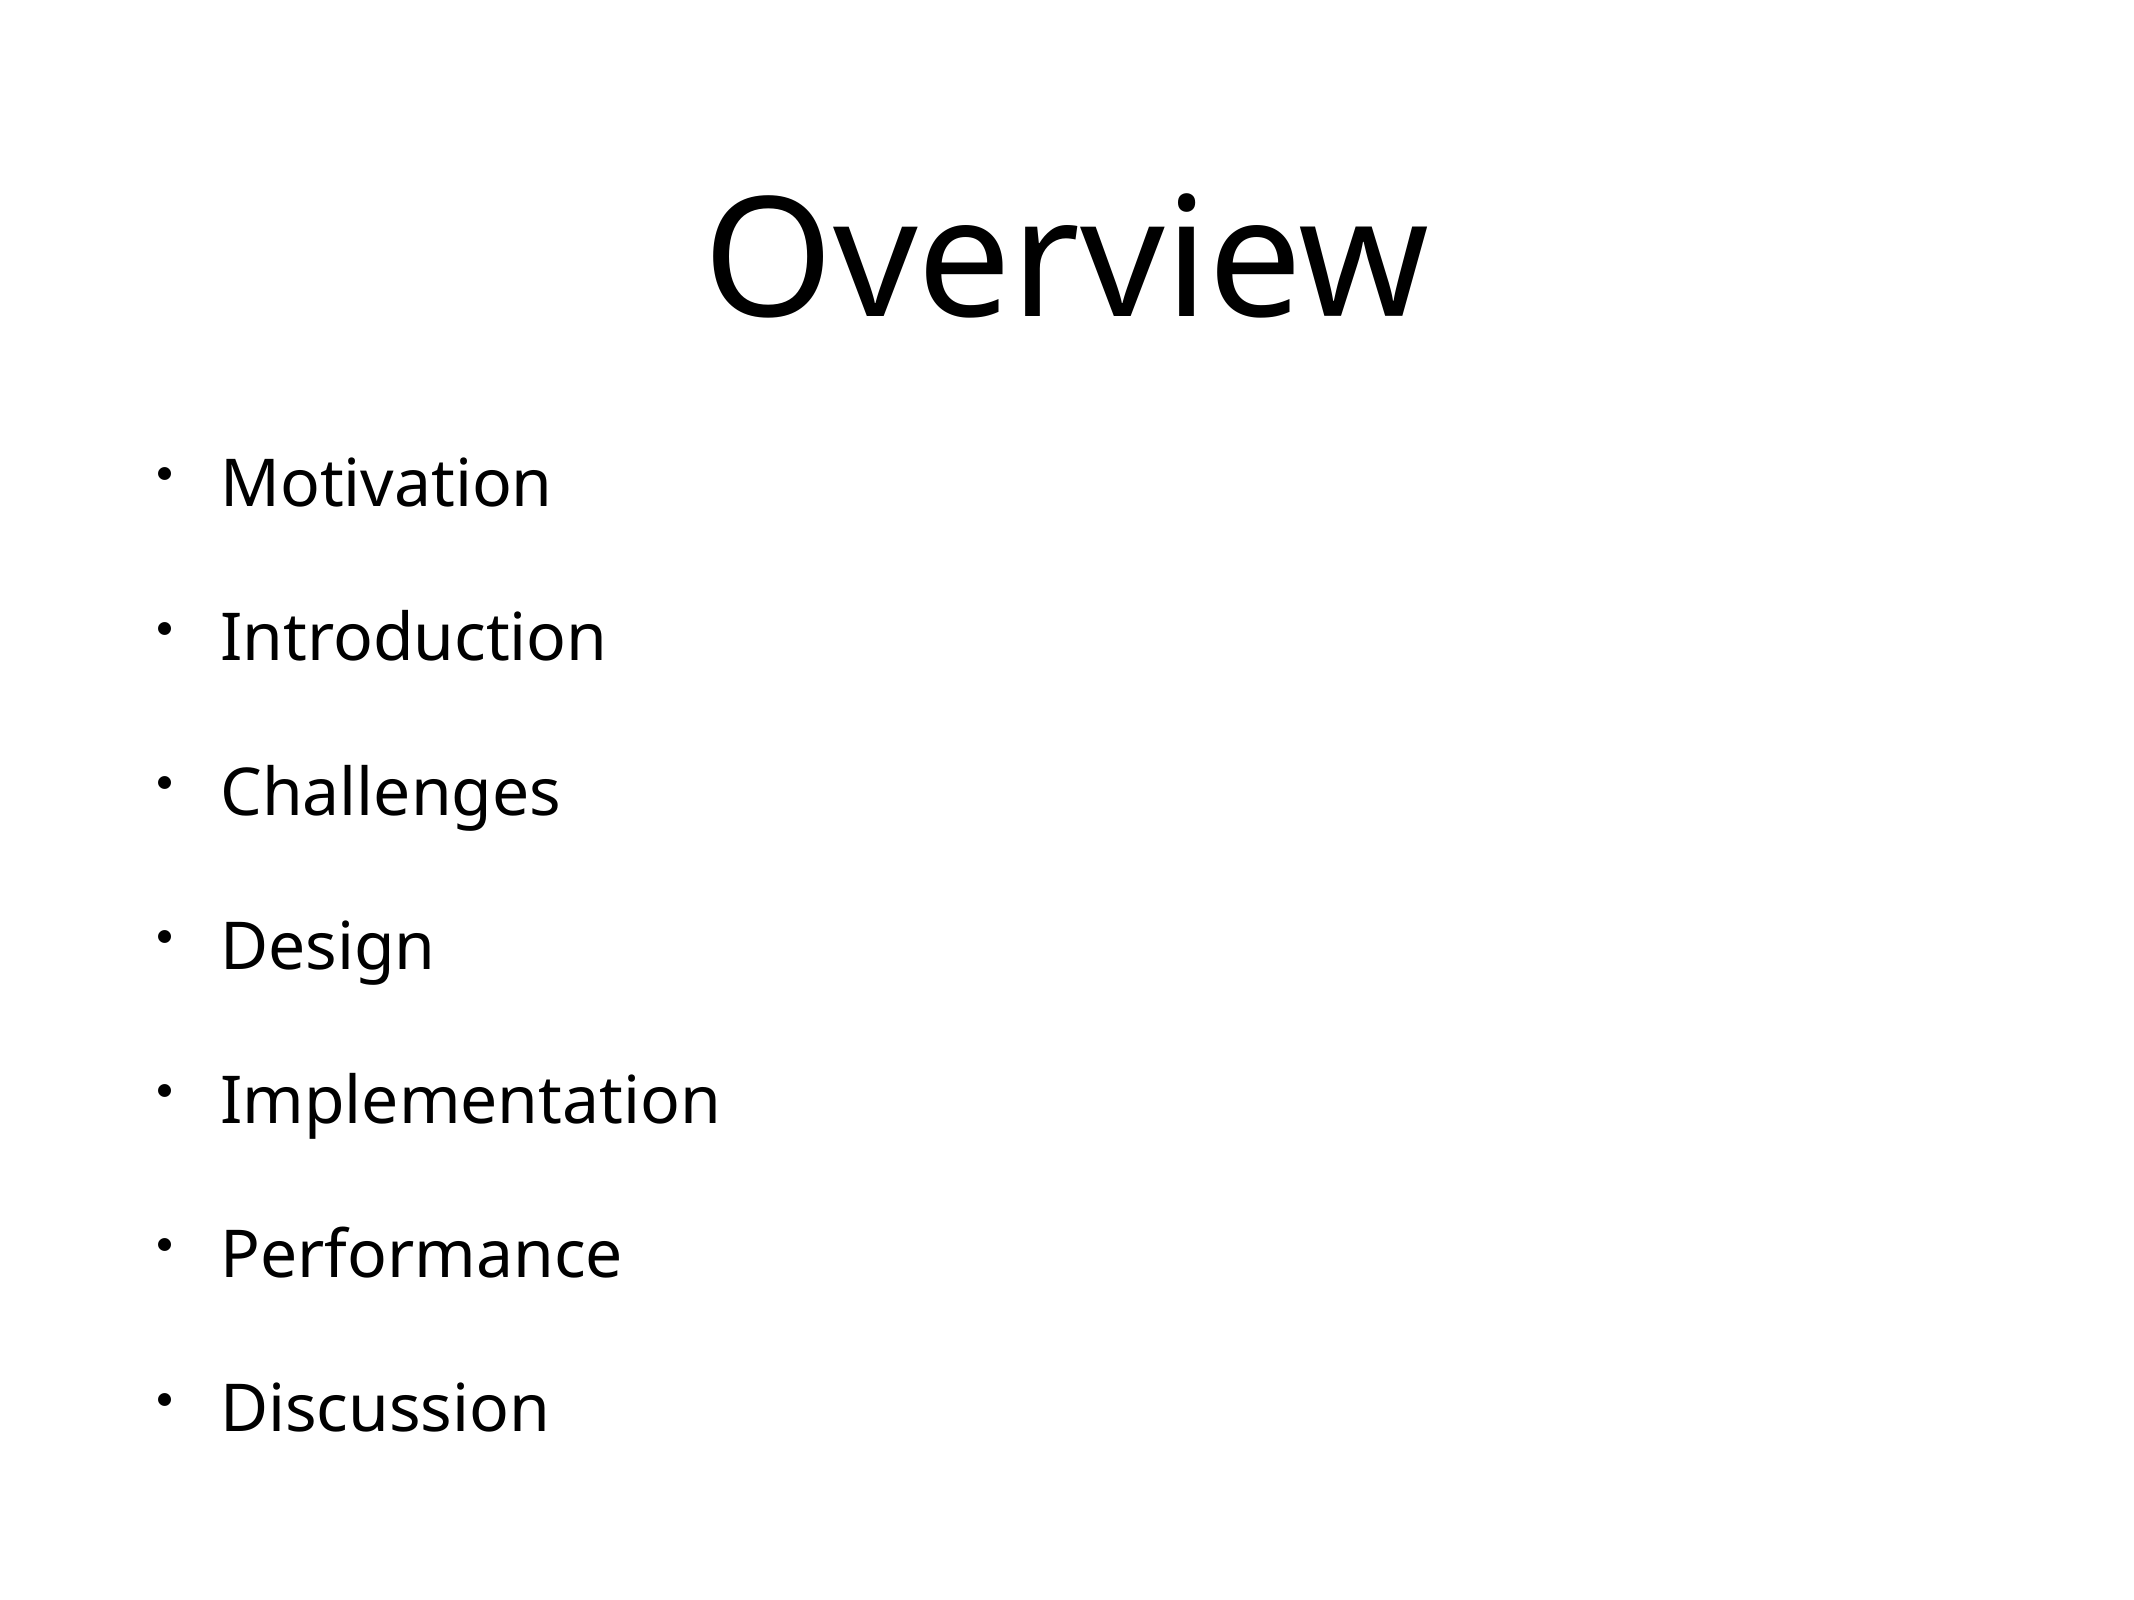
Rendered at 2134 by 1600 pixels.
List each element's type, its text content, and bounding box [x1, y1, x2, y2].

title Overview [155, 72, 1978, 426]
list Motivation Introduction Challenges Design Implementation Performance Discussion [155, 426, 1978, 1459]
